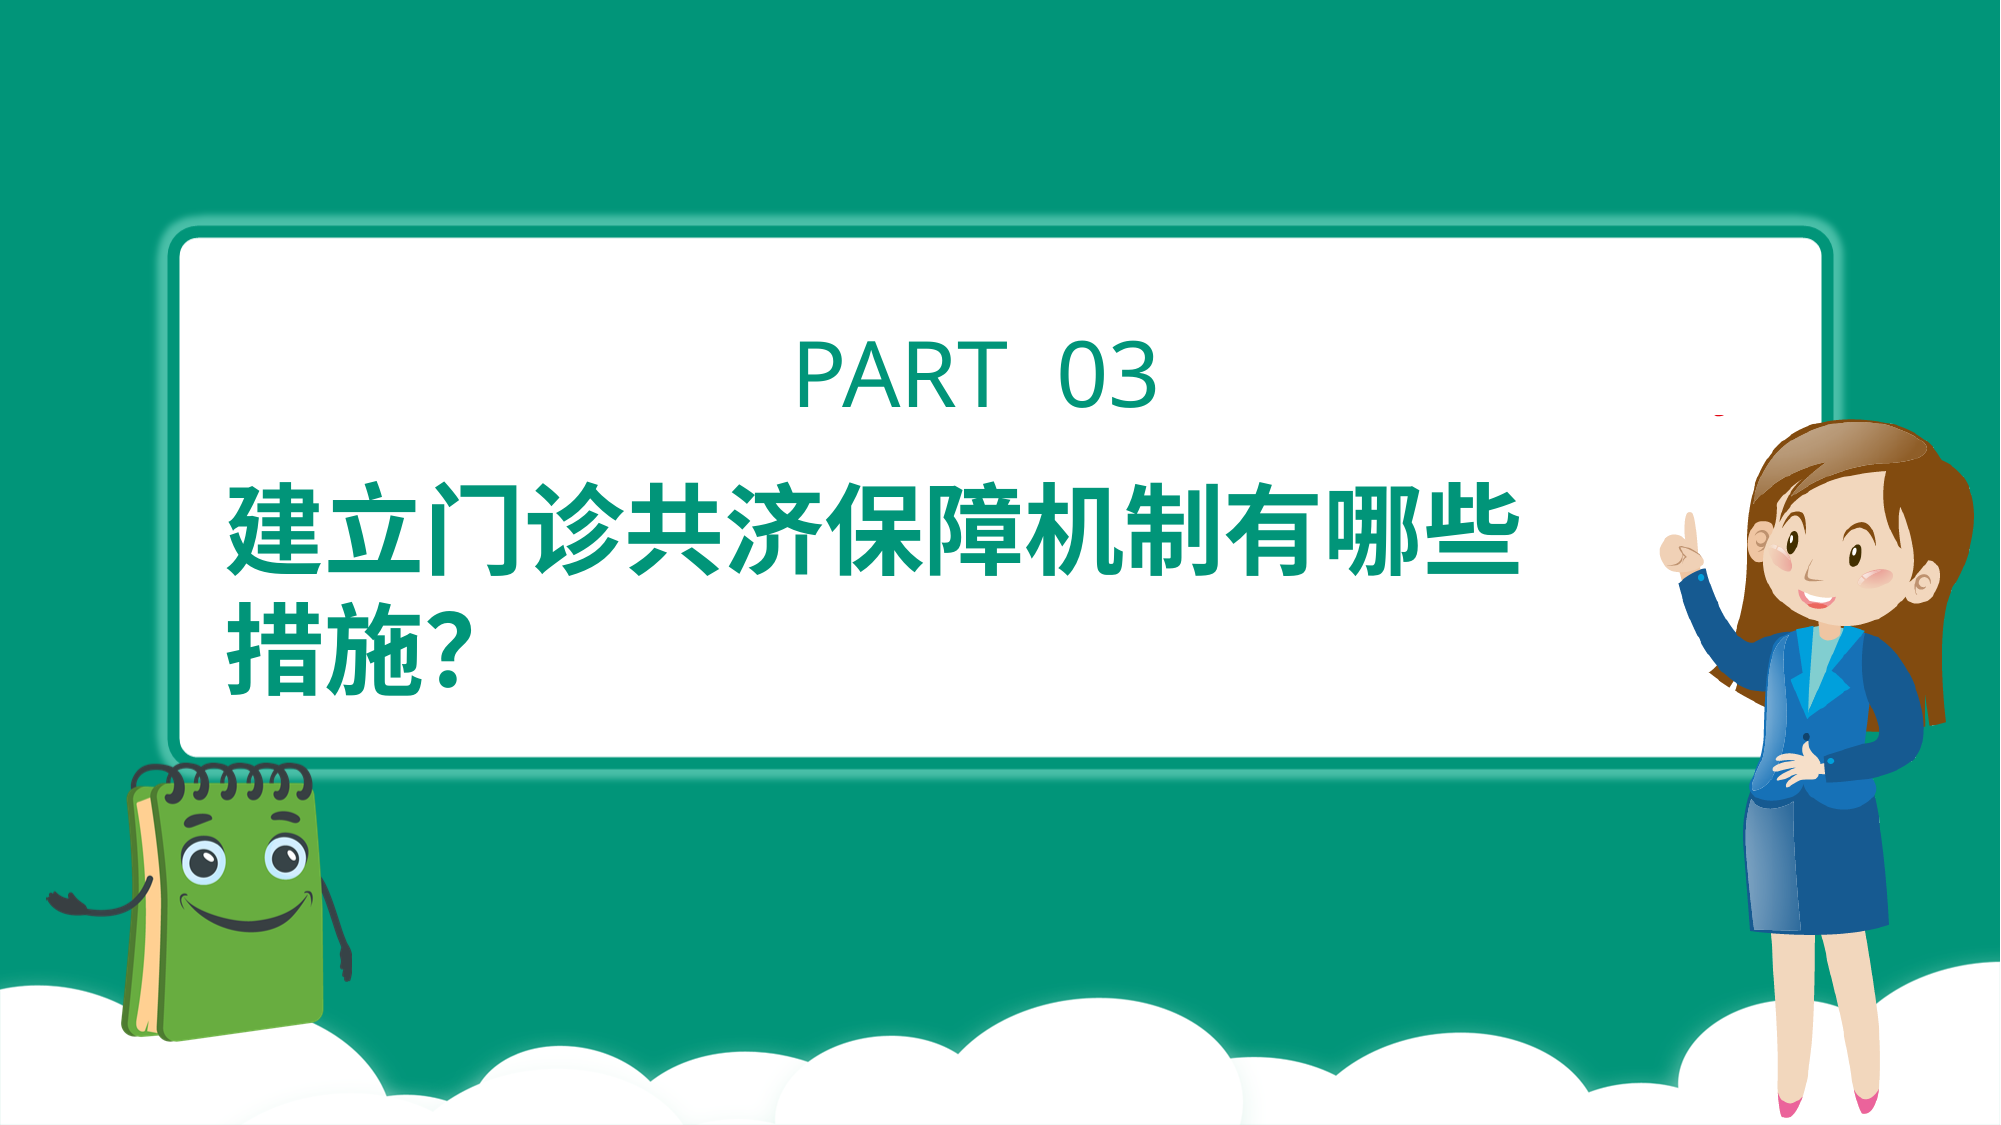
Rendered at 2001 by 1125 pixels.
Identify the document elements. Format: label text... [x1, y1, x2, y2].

picture [0, 0, 2000, 1125]
text_box PART 03 [776, 307, 1224, 433]
text_box 建立门诊共济保障机制有哪些措施？ [209, 460, 1558, 715]
